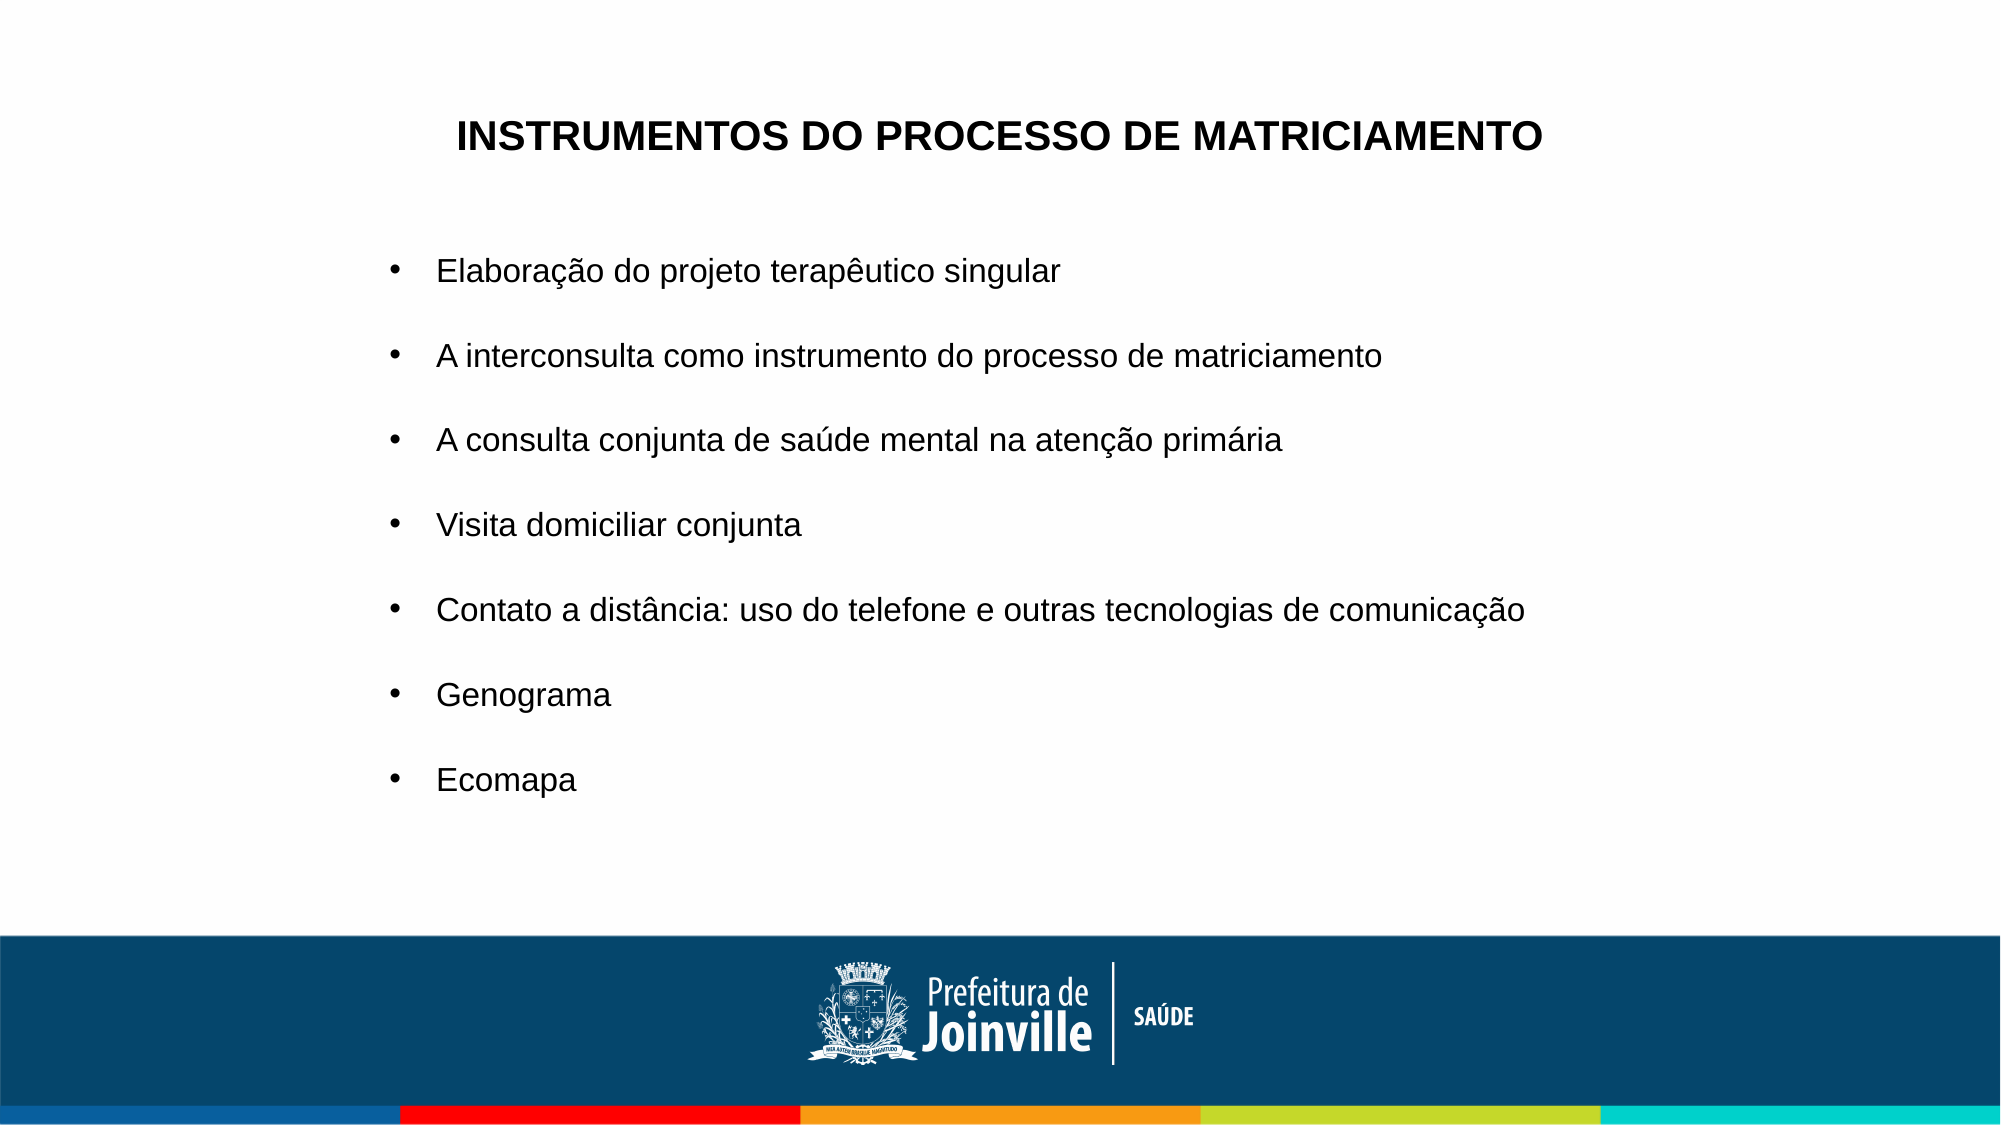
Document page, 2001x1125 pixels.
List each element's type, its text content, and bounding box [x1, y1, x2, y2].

picture [0, 0, 2001, 1125]
text_box INSTRUMENTOS DO PROCESSO DE MATRICIAMENTO Elaboração do projeto terapêutico singular A interconsulta como instrumento do processo de matriciamento A consulta conjunta de saúde mental na atenção primária Visita domiciliar conjunta Contato a distância: uso do telefone e outras tecnologias de comunicação Genograma Ecomapa [374, 93, 1626, 858]
